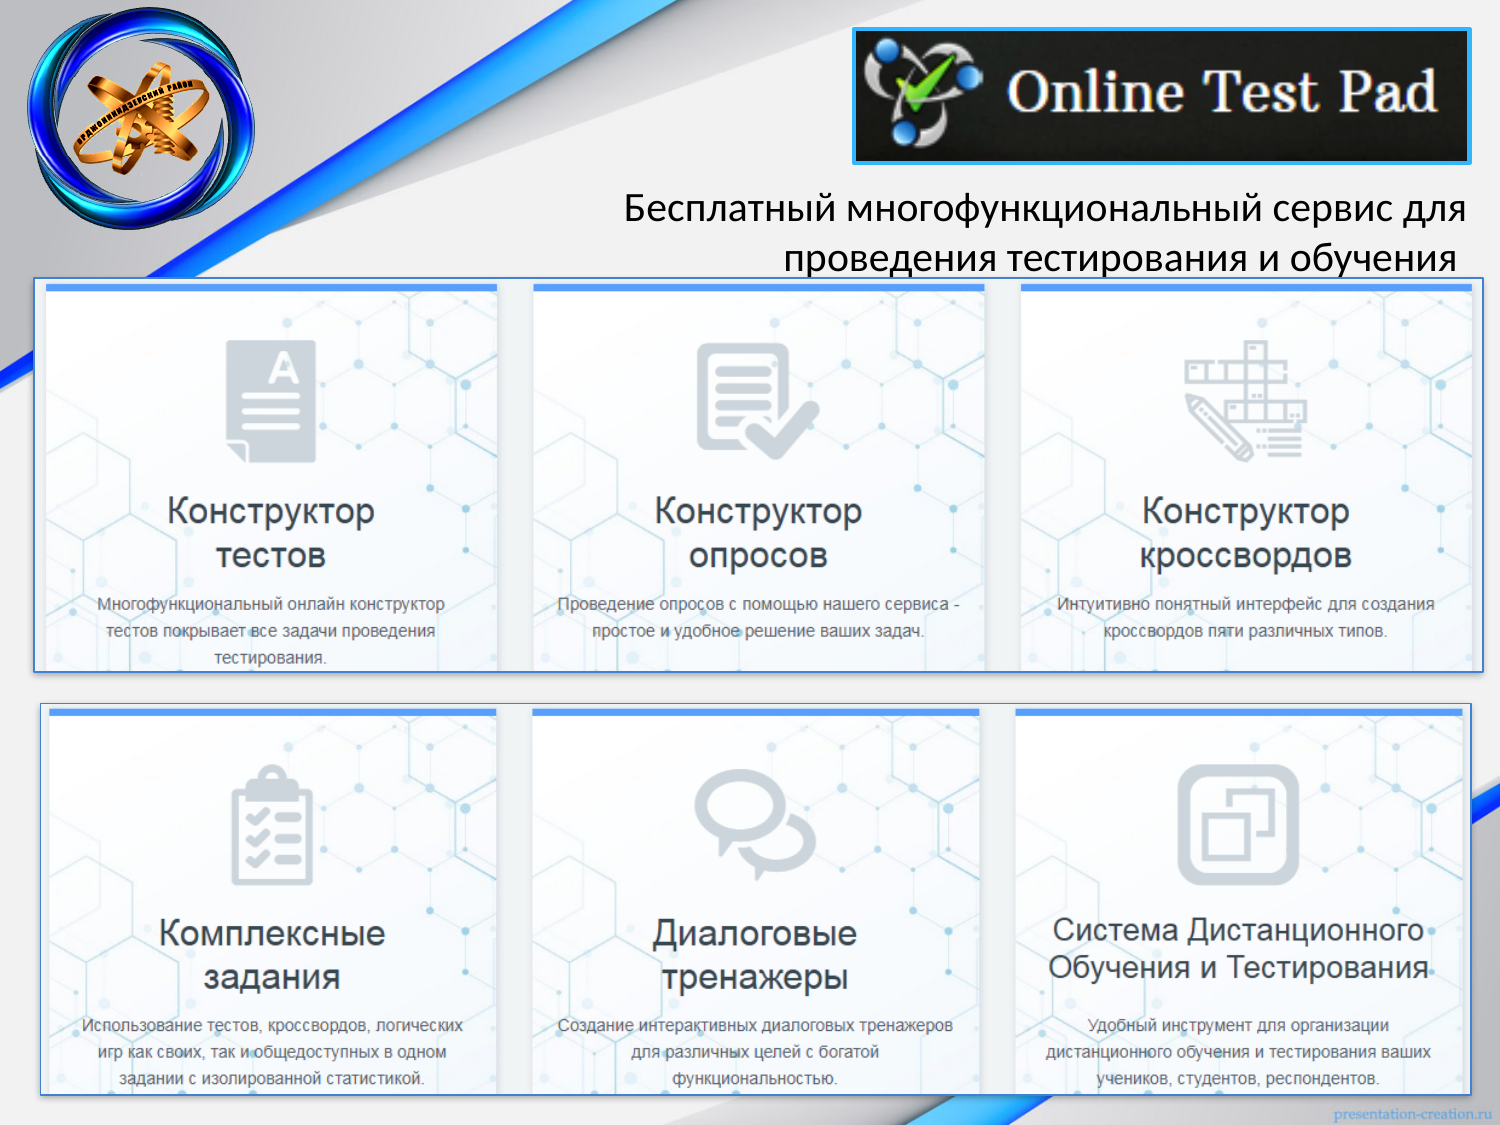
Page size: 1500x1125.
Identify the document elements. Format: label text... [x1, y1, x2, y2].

list Бесплатный многофункциональный сервис для проведения тестирования и обучения [407, 172, 1483, 276]
picture [0, 0, 1500, 1125]
